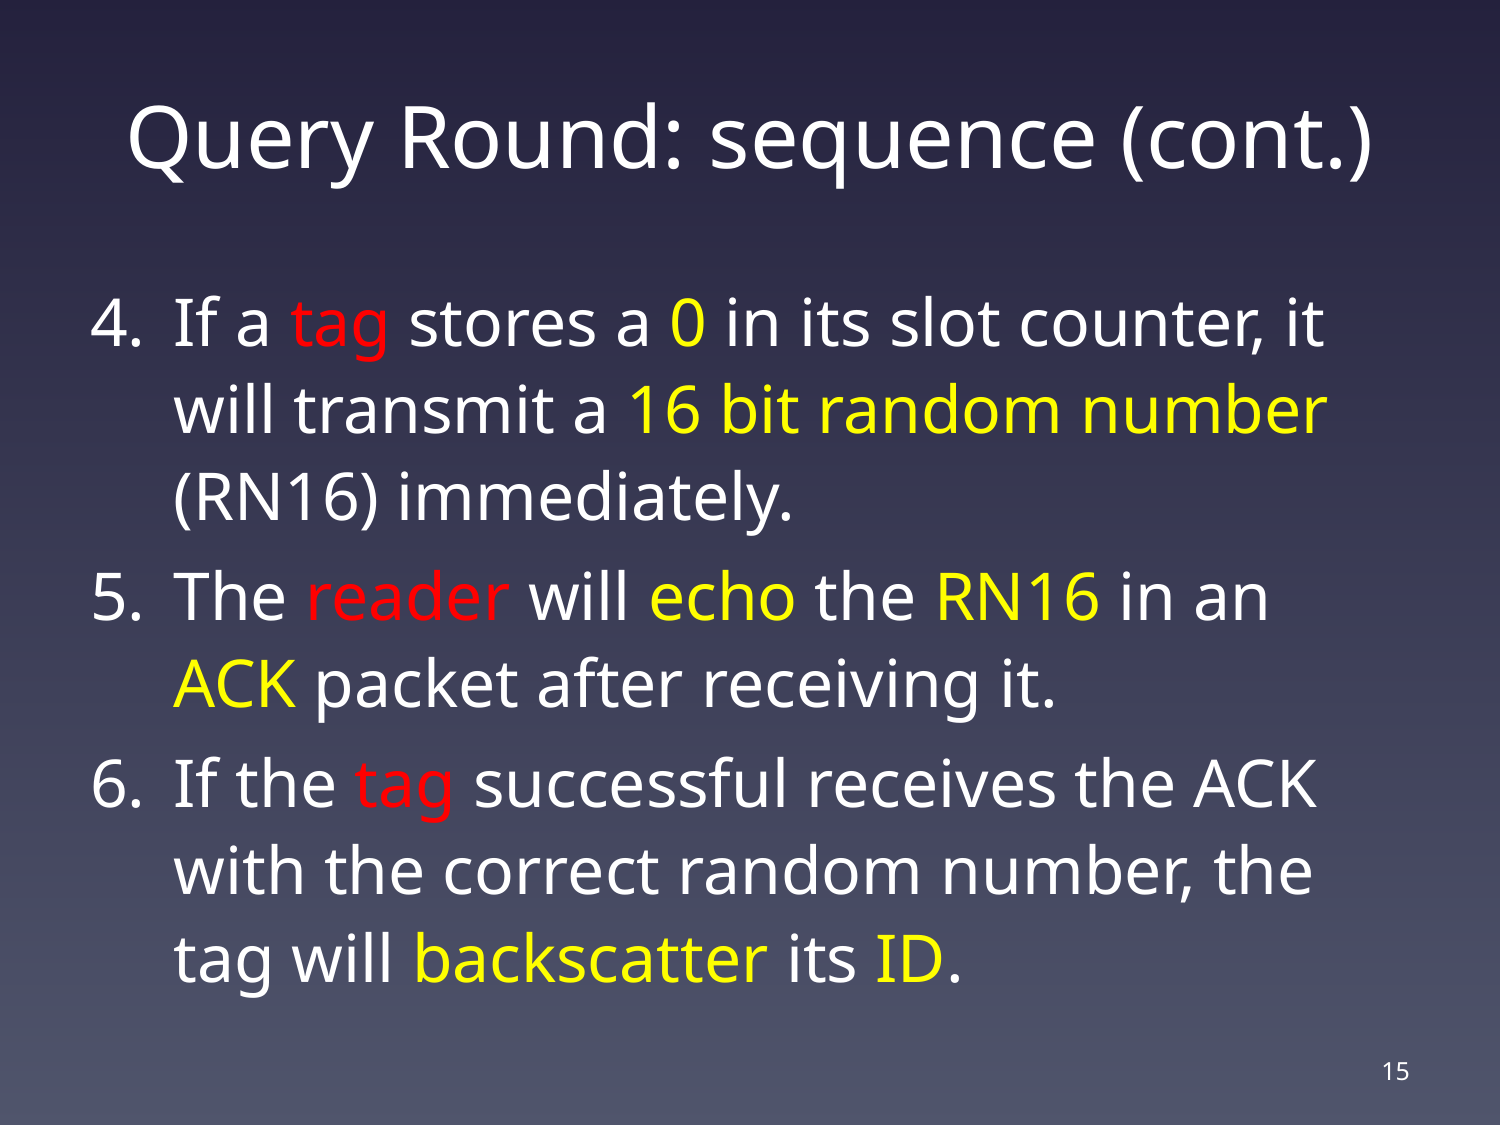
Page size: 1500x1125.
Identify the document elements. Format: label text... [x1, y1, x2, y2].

list If a tag stores a 0 in its slot counter, it will transmit a 16 bit random number (RN16) immediately. The reader will echo the RN16 in an ACK packet after receiving it. If the tag successful receives the ACK with the correct random number, the tag will backscatter its ID. [75, 262, 1425, 1005]
slide_number 15 [1074, 1042, 1425, 1103]
title Query Round: sequence (cont.) [75, 75, 1425, 262]
